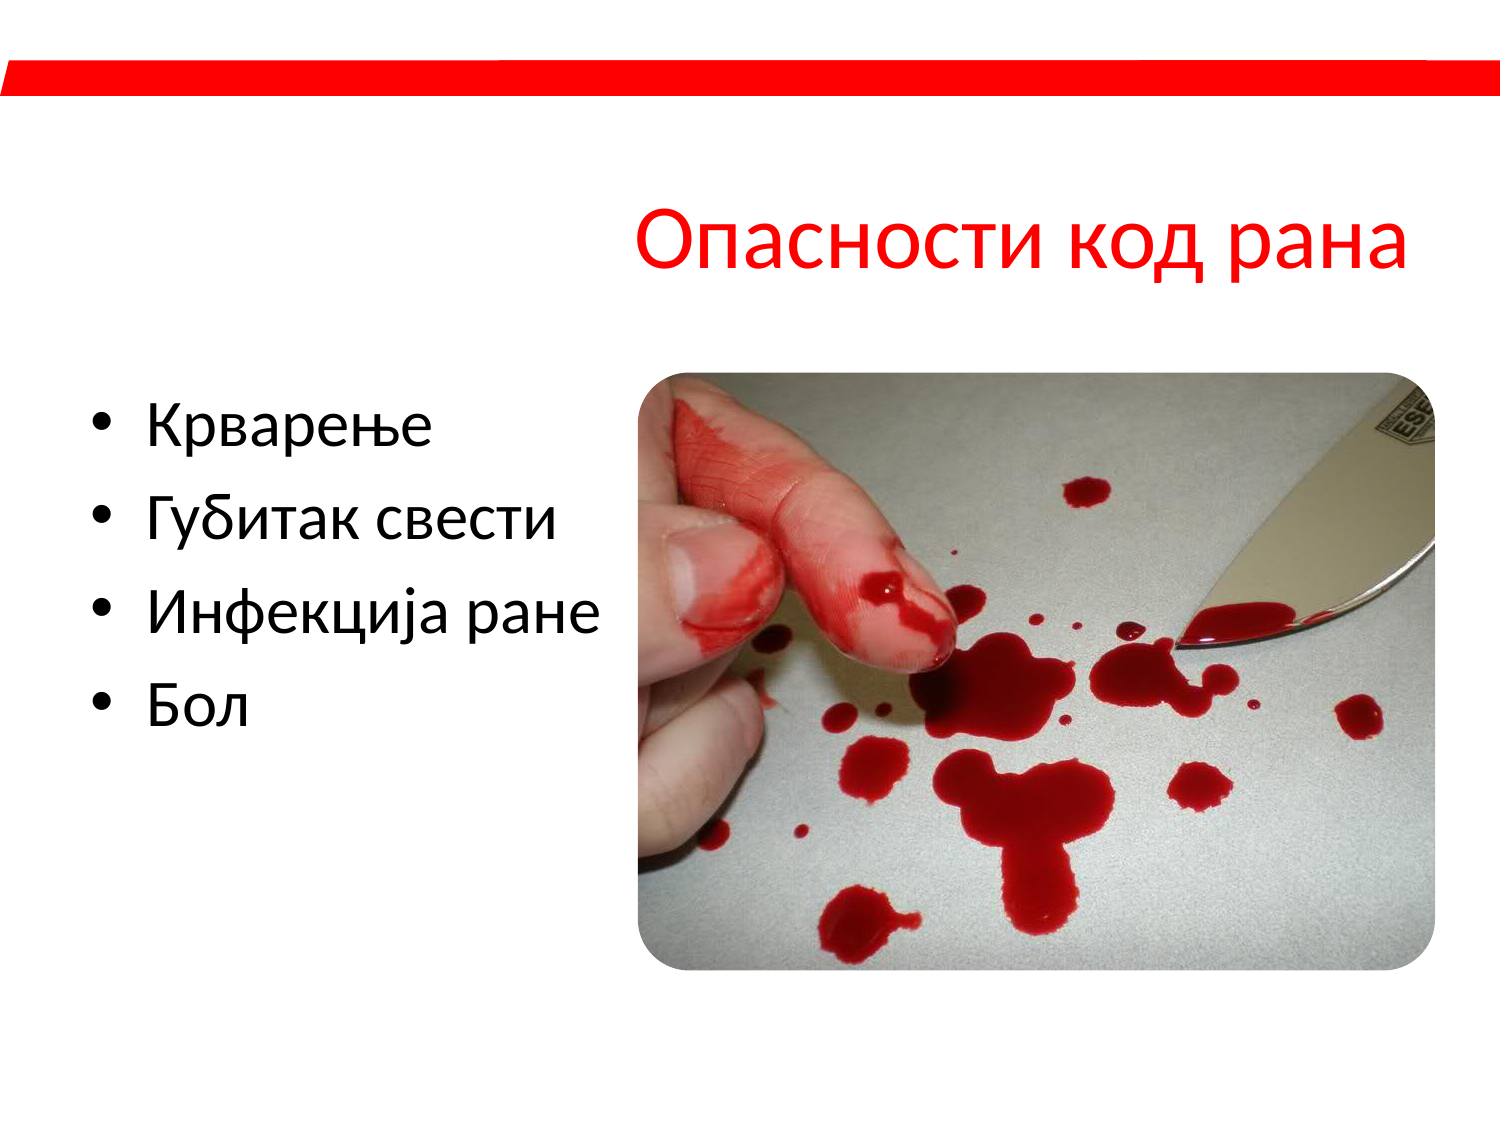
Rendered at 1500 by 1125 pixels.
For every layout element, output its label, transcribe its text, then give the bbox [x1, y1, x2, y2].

list Крварење Губитак свести Инфекција ране Бол [75, 372, 1425, 1005]
text_box [0, 58, 1438, 98]
text_box [1428, 58, 1500, 98]
title Опасности код рана [76, 149, 1427, 315]
picture [637, 372, 1436, 971]
